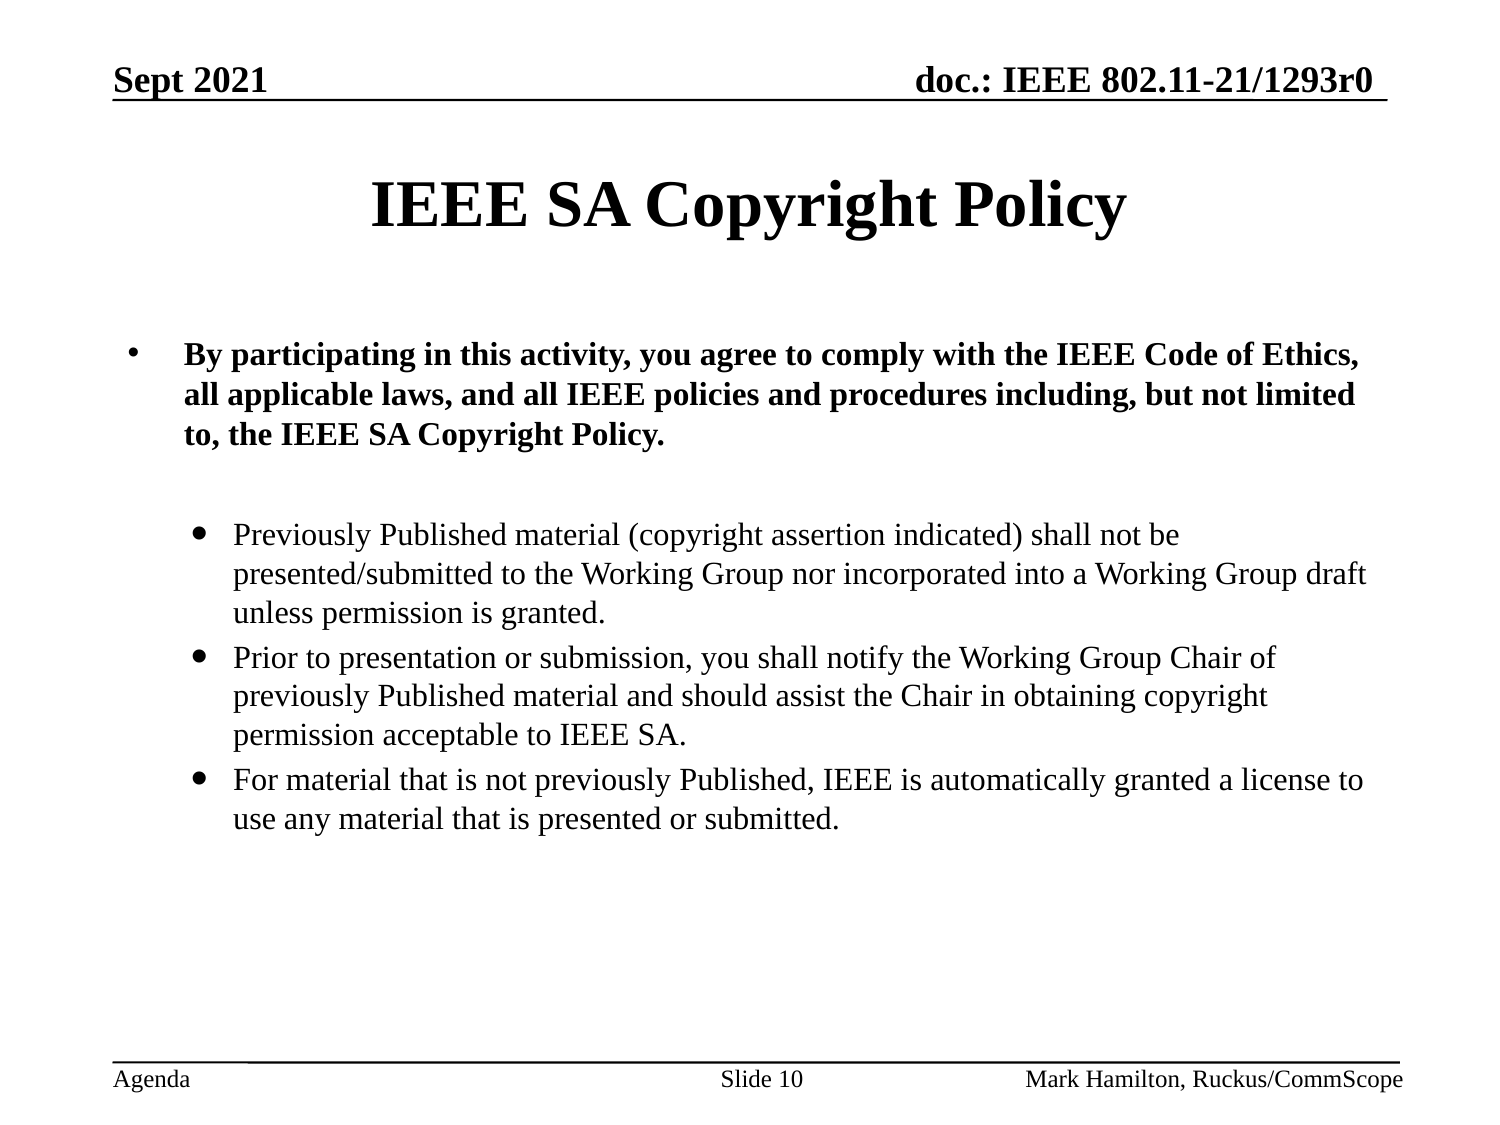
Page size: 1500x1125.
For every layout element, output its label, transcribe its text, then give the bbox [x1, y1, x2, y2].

list By participating in this activity, you agree to comply with the IEEE Code of Ethics, all applicable laws, and all IEEE policies and procedures including, but not limited to, the IEEE SA Copyright Policy. Previously Published material (copyright assertion indicated) shall not be presented/submitted to the Working Group nor incorporated into a Working Group draft unless permission is granted. Prior to presentation or submission, you shall notify the Working Group Chair of previously Published material and should assist the Chair in obtaining copyright permission acceptable to IEEE SA. For material that is not previously Published, IEEE is automatically granted a license to use any material that is presented or submitted. [112, 324, 1388, 1000]
title IEEE SA Copyright Policy [112, 112, 1388, 288]
